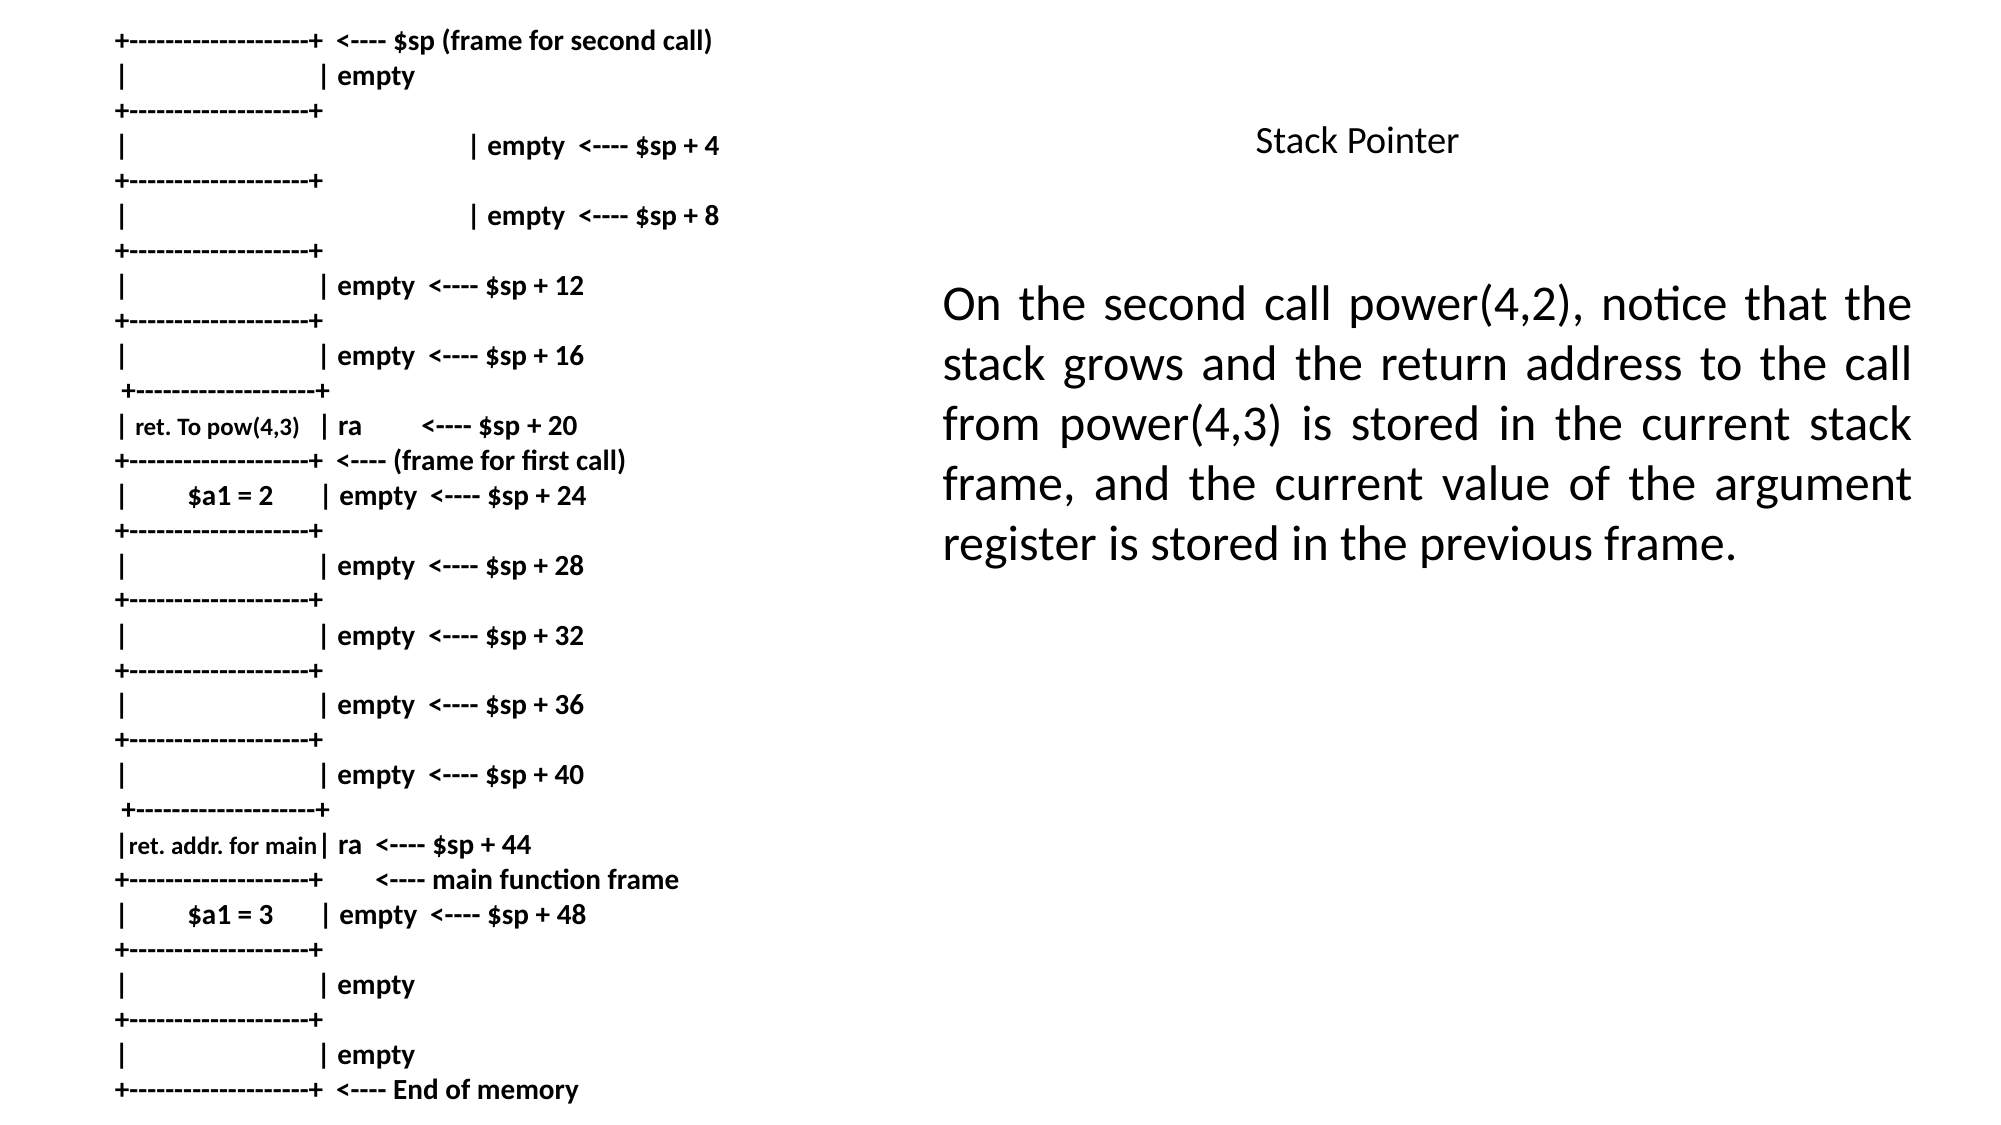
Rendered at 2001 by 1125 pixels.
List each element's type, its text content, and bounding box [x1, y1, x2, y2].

text_box On the second call power(4,2), notice that the stack grows and the return address to the call from power(4,3) is stored in the current stack frame, and the current value of the argument register is stored in the previous frame. [927, 263, 1928, 578]
title Stack Pointer [943, 107, 1773, 170]
list +--------------------+ <---- $sp (frame for second call) | | empty +--------------------+ | | empty <---- $sp + 4 +--------------------+ | | empty <---- $sp + 8 +--------------------+ | | empty <---- $sp + 12 +--------------------+ | | empty <---- $sp + 16 +--------------------+ | ret. To pow(4,3) | ra <---- $sp + 20 +--------------------+ <---- (frame for first call) | $a1 = 2 | empty <---- $sp + 24 +--------------------+ | | empty <---- $sp + 28 +--------------------+ | | empty <---- $sp + 32 +--------------------+ | | empty <---- $sp + 36 +--------------------+ | | empty <---- $sp + 40 +--------------------+ |ret. addr. for main| ra <---- $sp + 44 +--------------------+ <---- main function frame | $a1 = 3 | empty <---- $sp + 48 +--------------------+ | | empty +--------------------+ | | empty +--------------------+ <---- End of memory [99, 13, 896, 1084]
